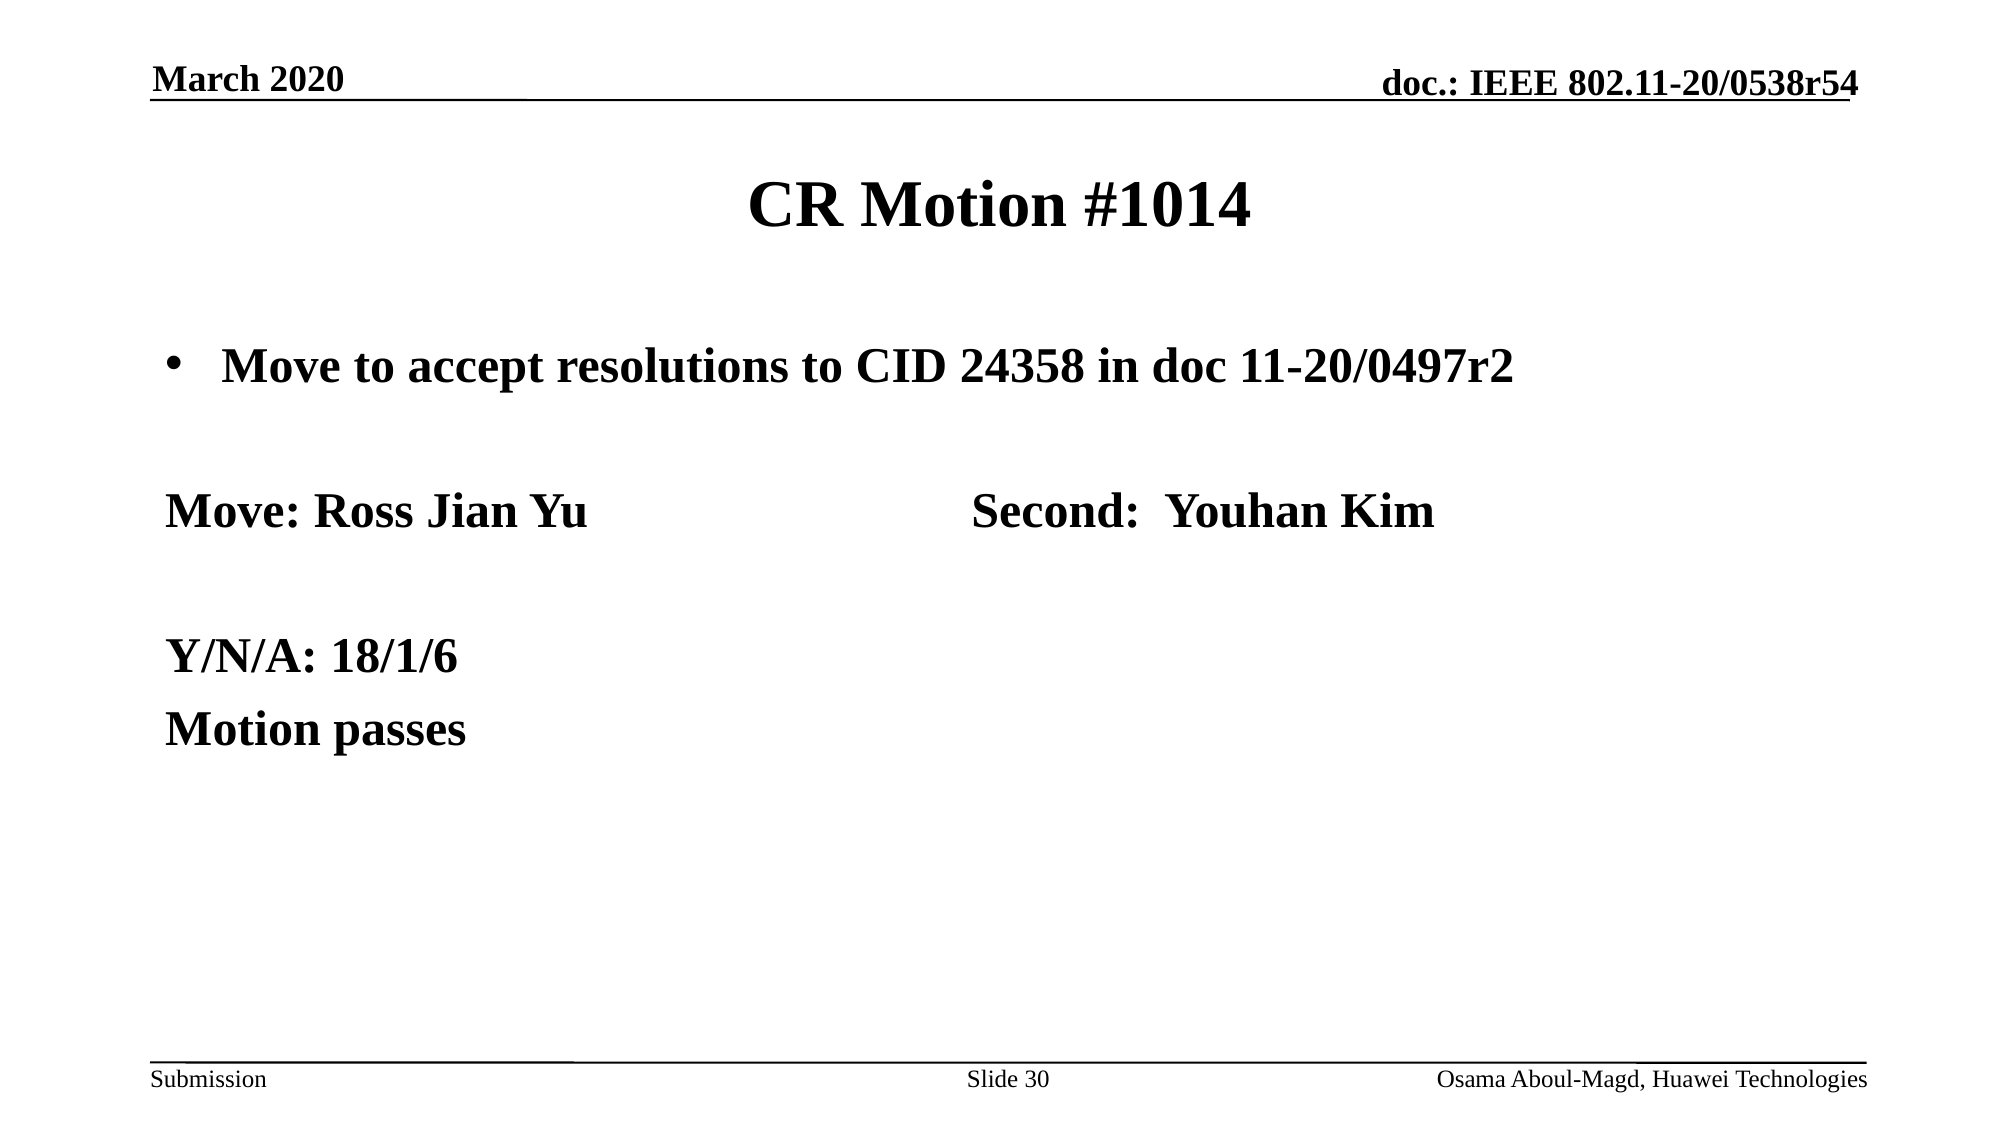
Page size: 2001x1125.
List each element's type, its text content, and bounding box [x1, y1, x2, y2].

slide_number Slide 30 [950, 1061, 1067, 1123]
list Move to accept resolutions to CID 24358 in doc 11-20/0497r2 Move: Ross Jian Yu Second: Youhan Kim Y/N/A: 18/1/6 Motion passes [149, 324, 1850, 1000]
title CR Motion #1014 [149, 112, 1850, 288]
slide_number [152, 54, 563, 100]
footer Osama Aboul-Magd, Huawei Technologies [1171, 1061, 1869, 1093]
